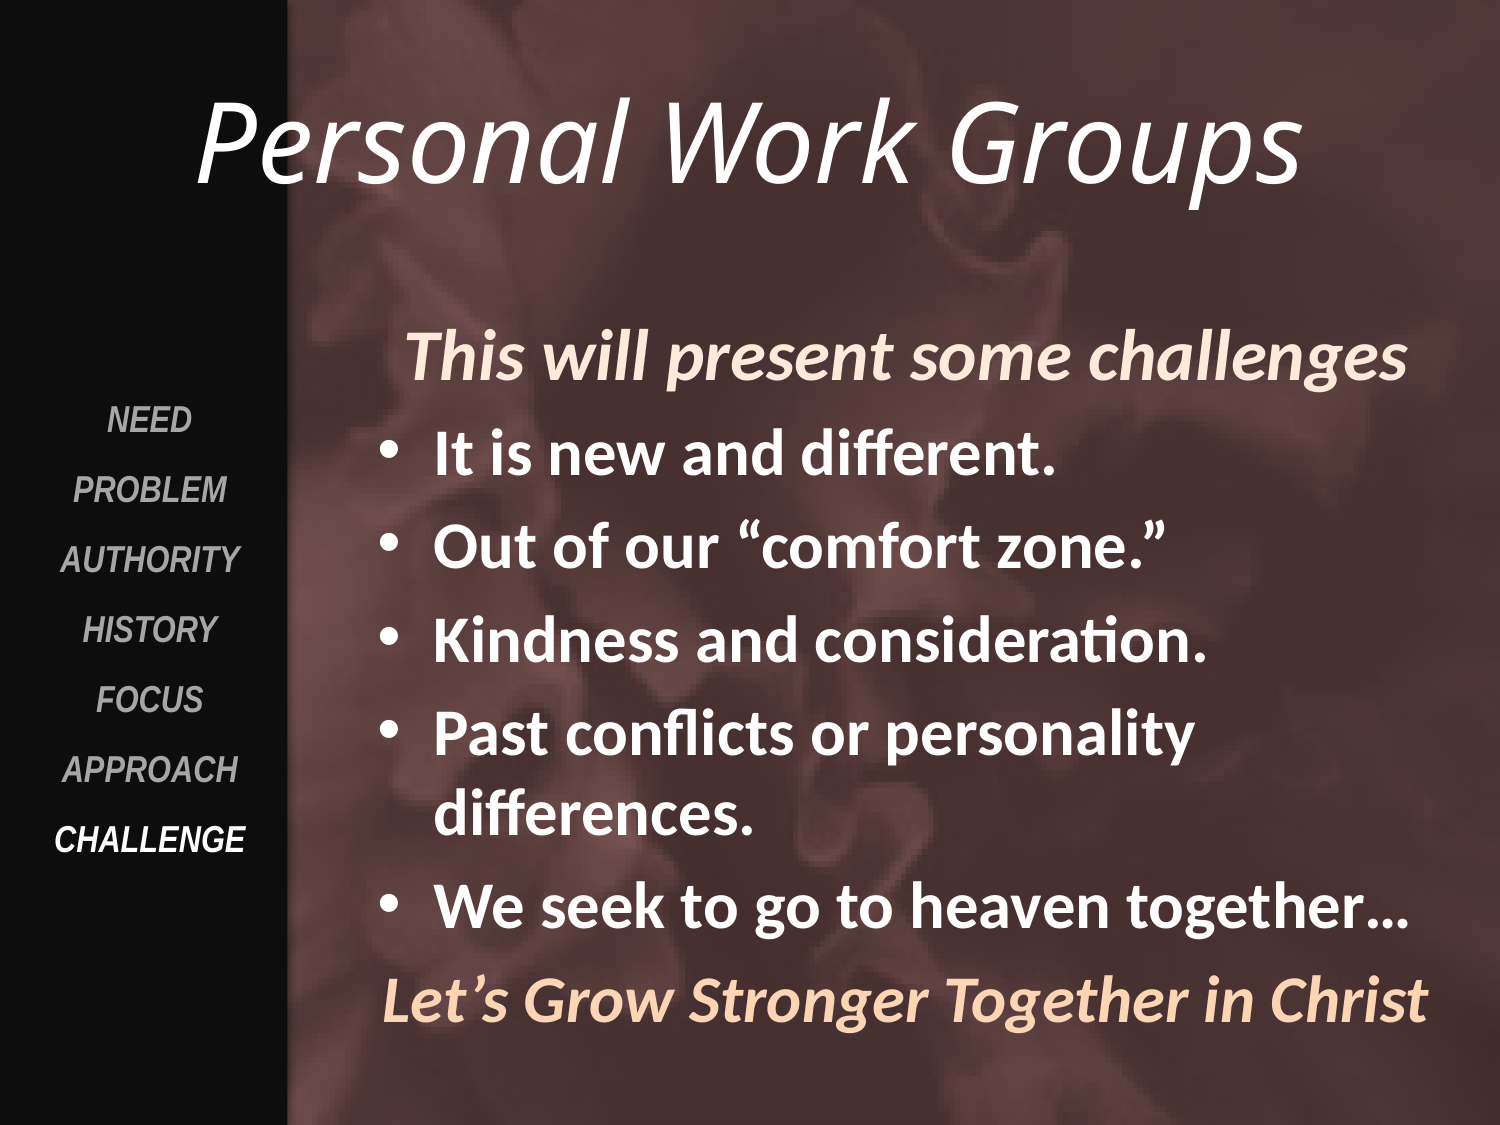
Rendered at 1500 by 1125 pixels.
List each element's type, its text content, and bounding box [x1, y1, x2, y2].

title Personal Work Groups [75, 45, 1425, 233]
list This will present some challenges It is new and different. Out of our “comfort zone.” Kindness and consideration. Past conflicts or personality differences. We seek to go to heaven together… Let’s Grow Stronger Together in Christ [362, 299, 1450, 1088]
text_box NEED PROBLEM AUTHORITY HISTORY FOCUS APPROACH CHALLENGE [0, 387, 300, 938]
